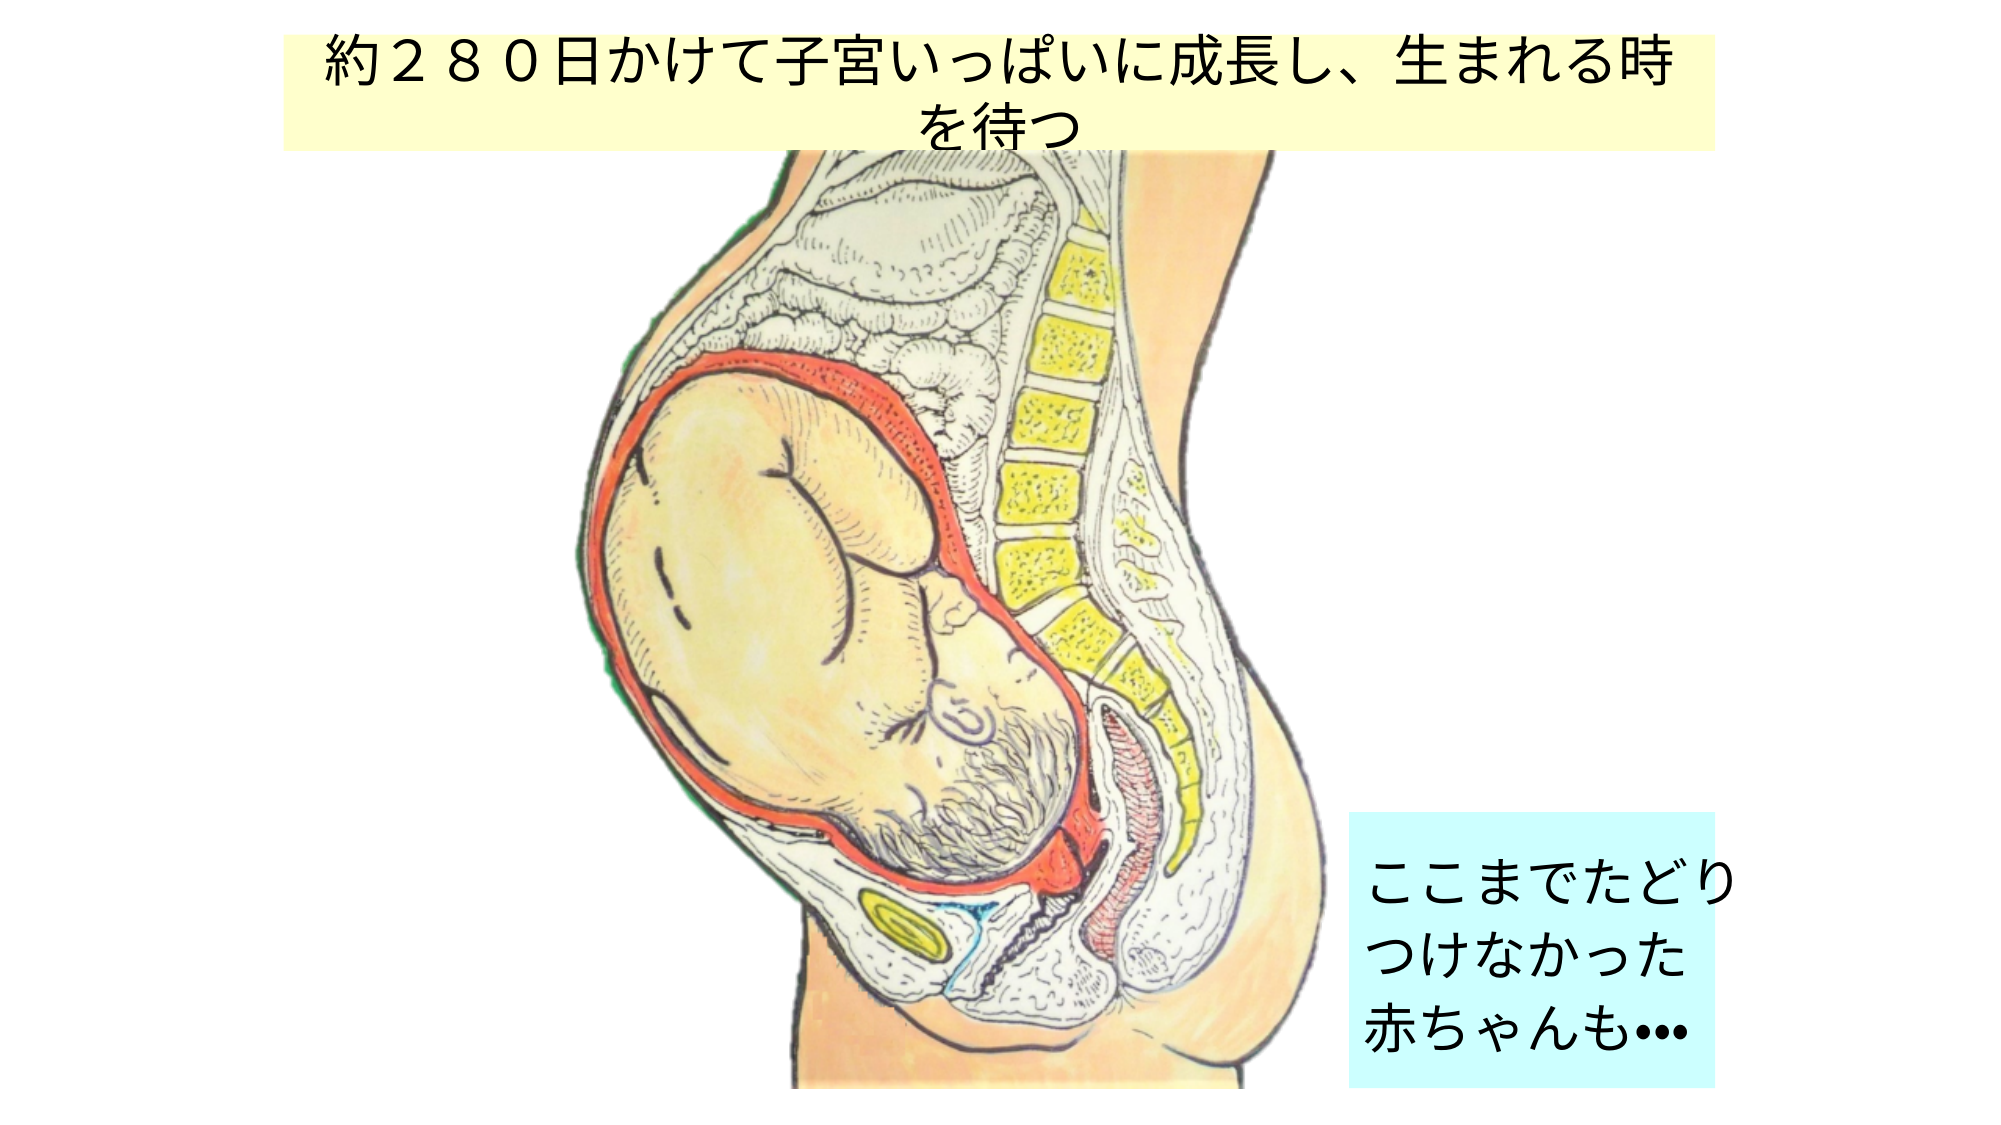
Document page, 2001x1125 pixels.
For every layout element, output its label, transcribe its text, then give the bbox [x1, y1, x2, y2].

text_box 約２８０日かけて子宮いっぱいに成長し、生まれる時を待つ [283, 34, 1716, 151]
text_box ここまでたどり つけなかった 赤ちゃんも・・・ [1472, 812, 1716, 1089]
picture [496, 150, 1472, 1089]
